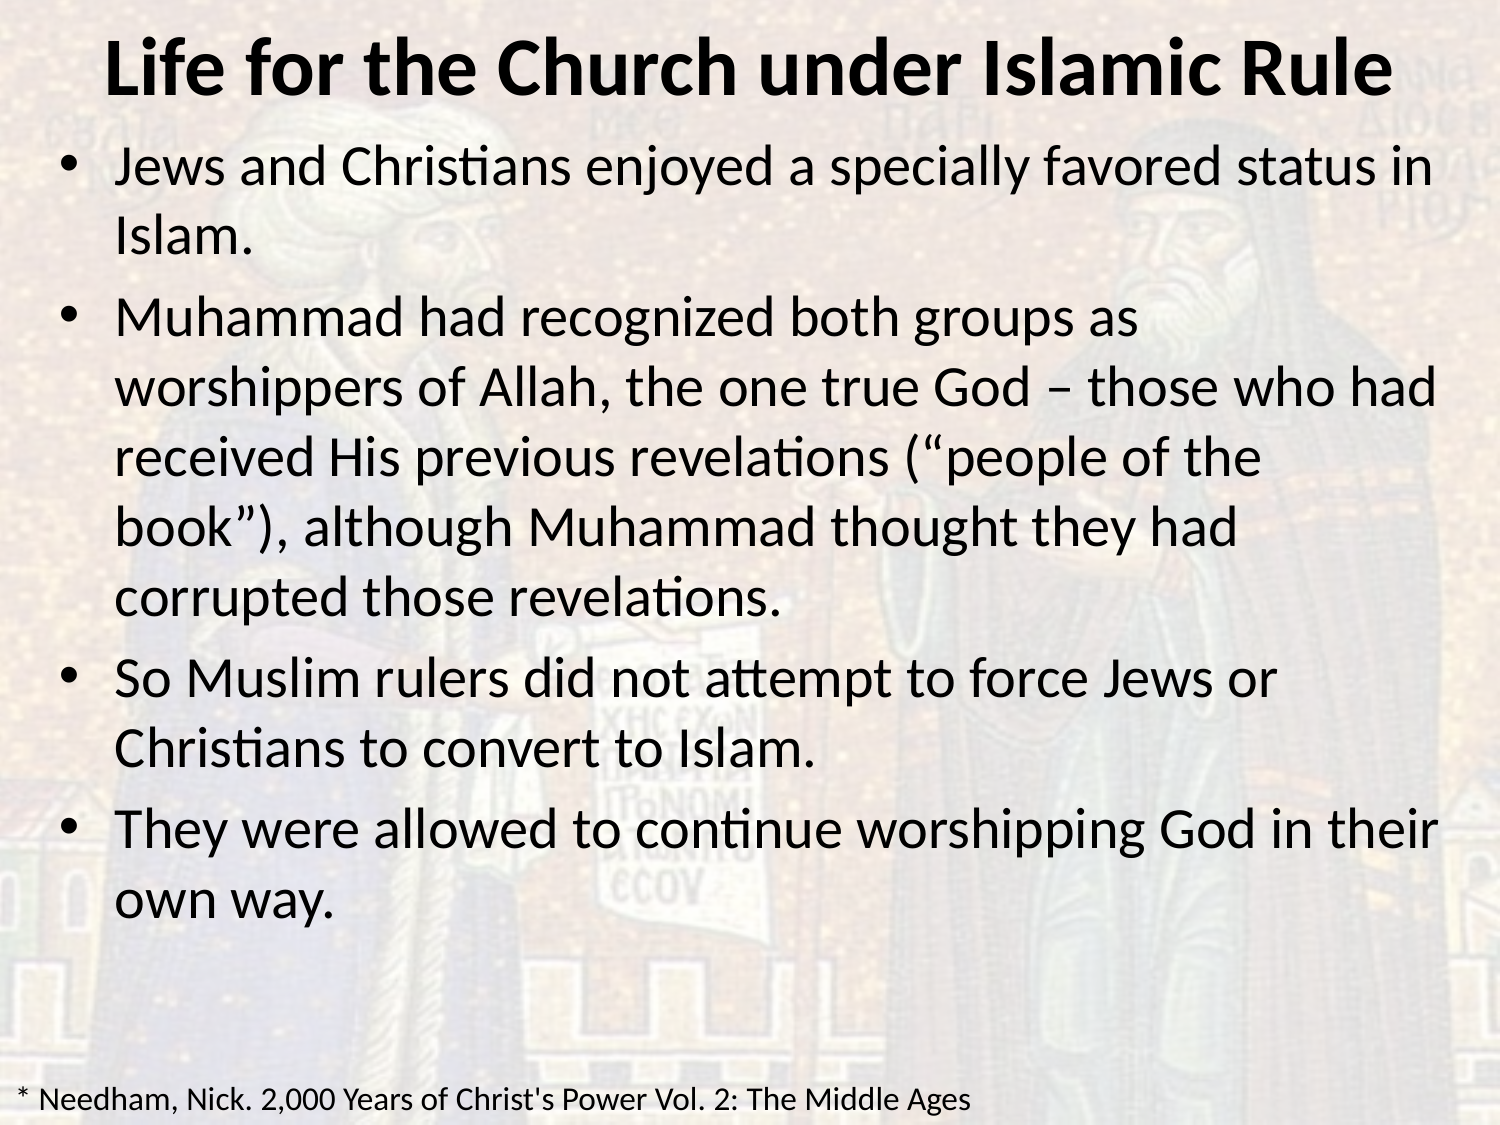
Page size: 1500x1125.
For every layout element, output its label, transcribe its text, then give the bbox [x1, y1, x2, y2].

list Jews and Christians enjoyed a specially favored status in Islam. Muhammad had recognized both groups as worshippers of Allah, the one true God – those who had received His previous revelations (“people of the book”), although Muhammad thought they had corrupted those revelations. So Muslim rulers did not attempt to force Jews or Christians to convert to Islam. They were allowed to continue worshipping God in their own way. [43, 119, 1457, 1069]
title Life for the Church under Islamic Rule [0, 0, 1500, 125]
text_box * Needham, Nick. 2,000 Years of Christ's Power Vol. 2: The Middle Ages [0, 1069, 1500, 1125]
